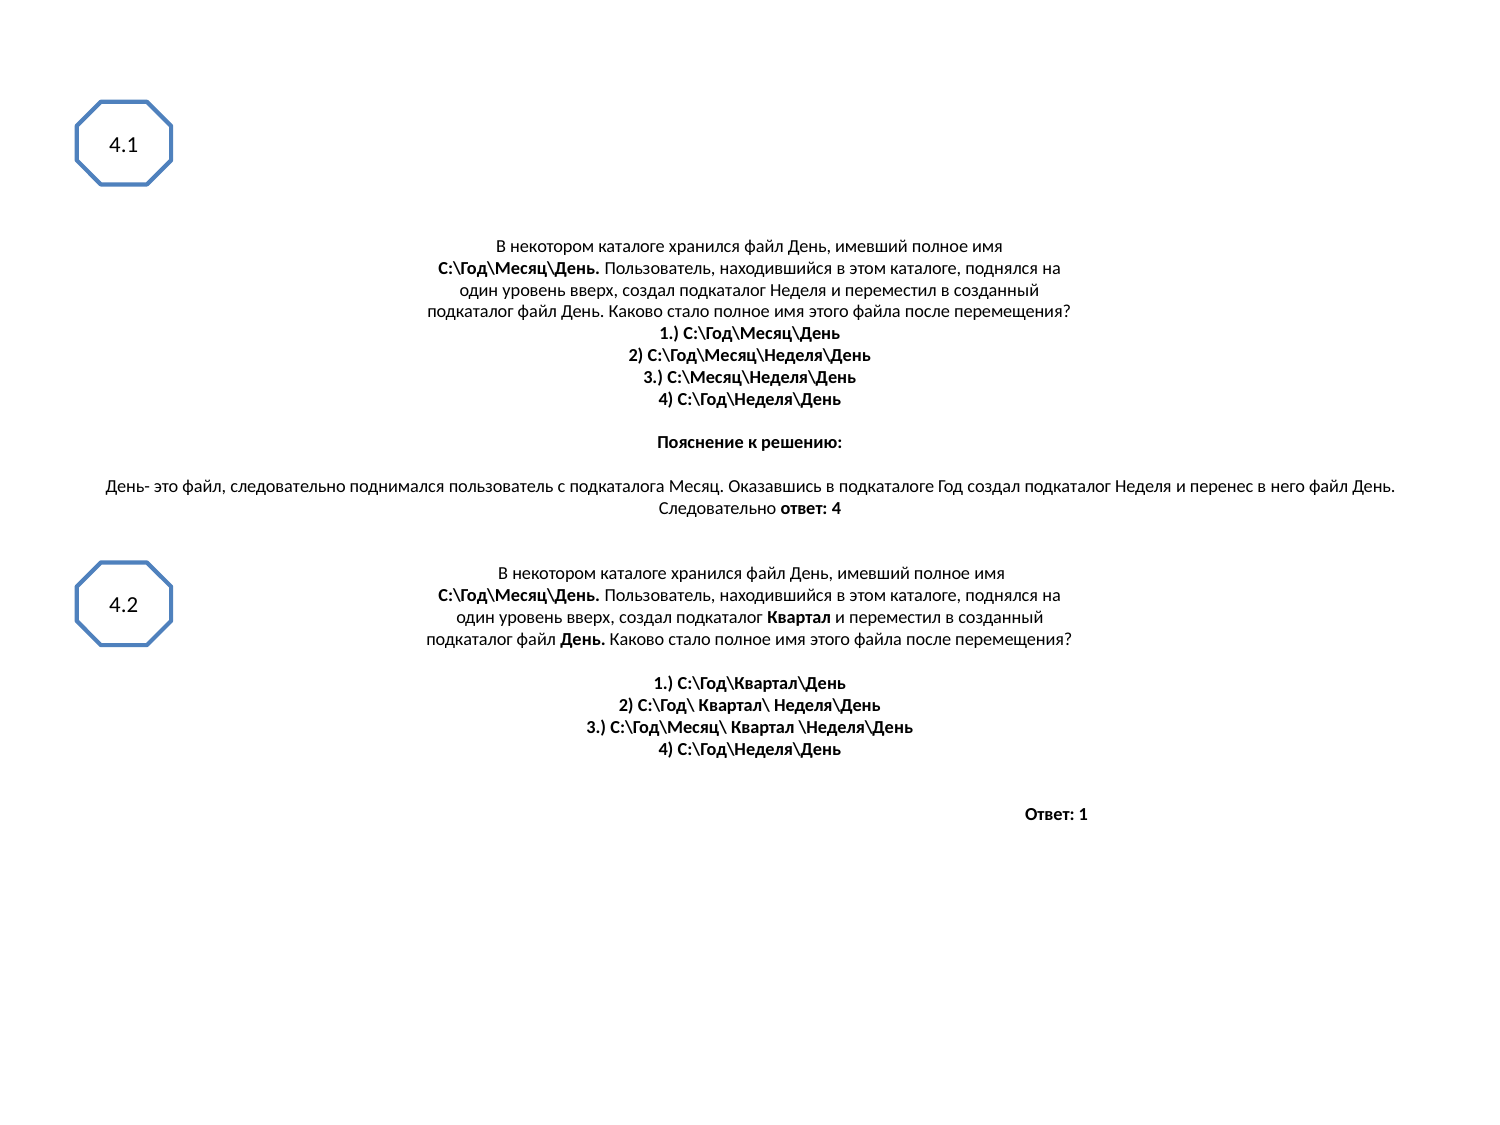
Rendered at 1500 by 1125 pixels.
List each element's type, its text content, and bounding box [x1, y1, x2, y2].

text_box 4.2 [74, 560, 174, 648]
text_box 4.1 [74, 99, 174, 187]
title В некотором каталоге хранился файл День, имевший полное имя C:\Год\Месяц\День. Пользователь, находившийся в этом каталоге, поднялся на один уровень вверх, создал подкаталог Неделя и переместил в созданный подкаталог файл День. Каково стало полное имя этого файла после перемещения? 1.) C:\Год\Месяц\День 2) C:\Год\Месяц\Неделя\День 3.) C:\Месяц\Неделя\День 4) C:\Год\Неделя\День Пояснение к решению: День- это файл, следовательно поднимался пользователь с подкаталога Месяц. Оказавшись в подкаталоге Год создал подкаталог Неделя и перенес в него файл День. Следовательно ответ: 4 В некотором каталоге хранился файл День, имевший полное имя C:\Год\Месяц\День. Пользователь, находившийся в этом каталоге, поднялся на один уровень вверх, создал подкаталог Квартал и переместил в созданный подкаталог файл День. Каково стало полное имя этого файла после перемещения? 1.) C:\Год\Квартал\День 2) C:\Год\ Квартал\ Неделя\День 3.) C:\Год\Месяц\ Квартал \Неделя\День 4) C:\Год\Неделя\День Ответ: 1 [75, 45, 1425, 1035]
